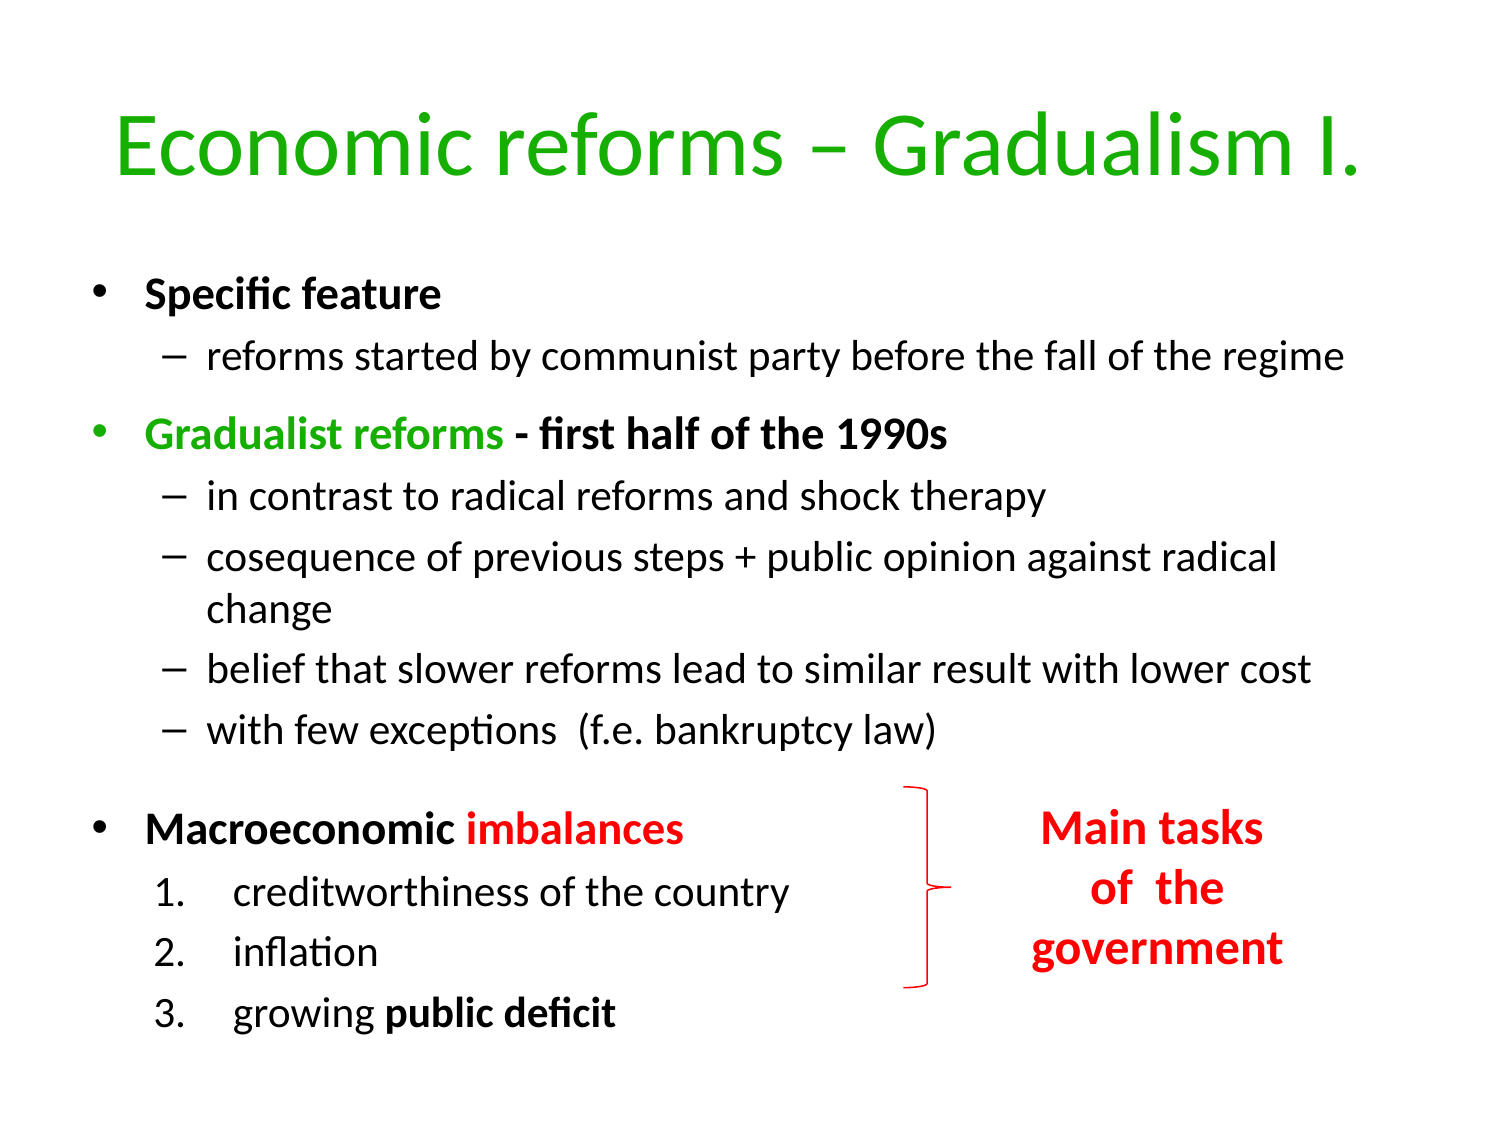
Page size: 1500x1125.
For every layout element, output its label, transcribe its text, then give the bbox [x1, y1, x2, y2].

text_box [903, 786, 950, 989]
list Specific feature reforms started by communist party before the fall of the regime Gradualist reforms - first half of the 1990s in contrast to radical reforms and shock therapy cosequence of previous steps + public opinion against radical change belief that slower reforms lead to similar result with lower cost with few exceptions (f.e. bankruptcy law) Macroeconomic imbalances creditworthiness of the country inflation growing public deficit [76, 255, 1427, 1047]
text_box Main tasks of the government [950, 786, 1365, 982]
title Economic reforms – Gradualism I. [75, 45, 1425, 233]
